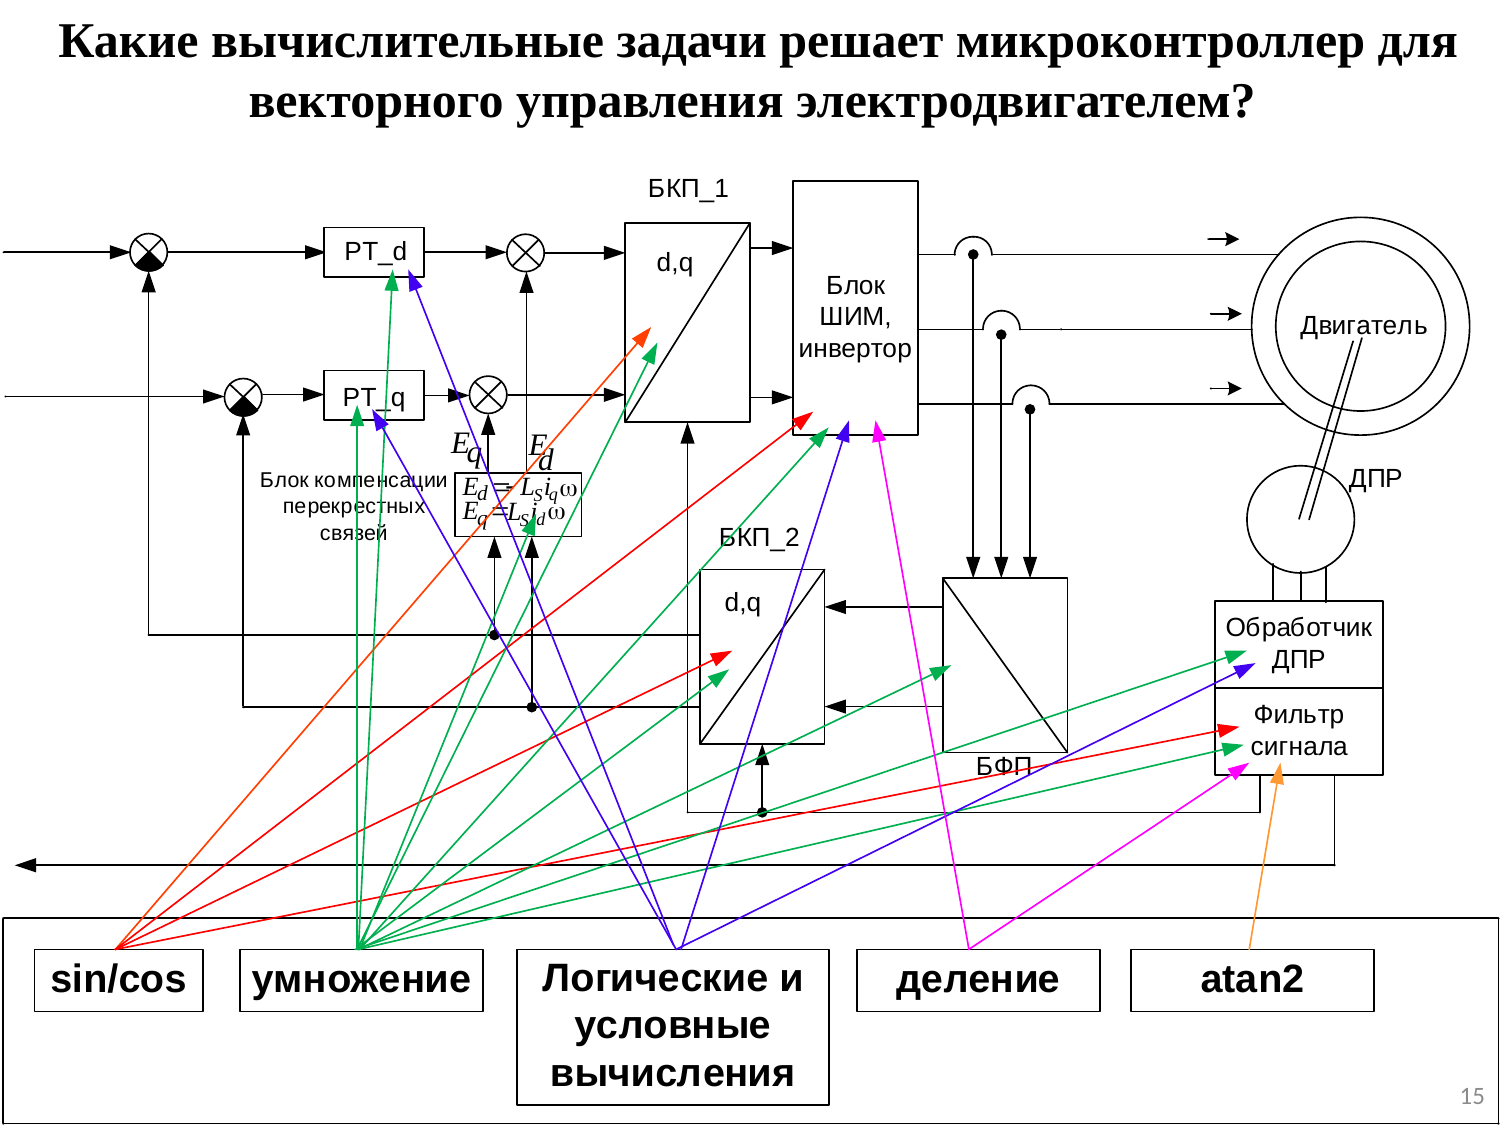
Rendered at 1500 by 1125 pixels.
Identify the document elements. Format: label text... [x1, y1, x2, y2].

text_box Какие вычислительные задачи решает микроконтроллер для векторного управления электродвигателем? [0, 0, 1500, 135]
picture [0, 164, 1500, 1125]
